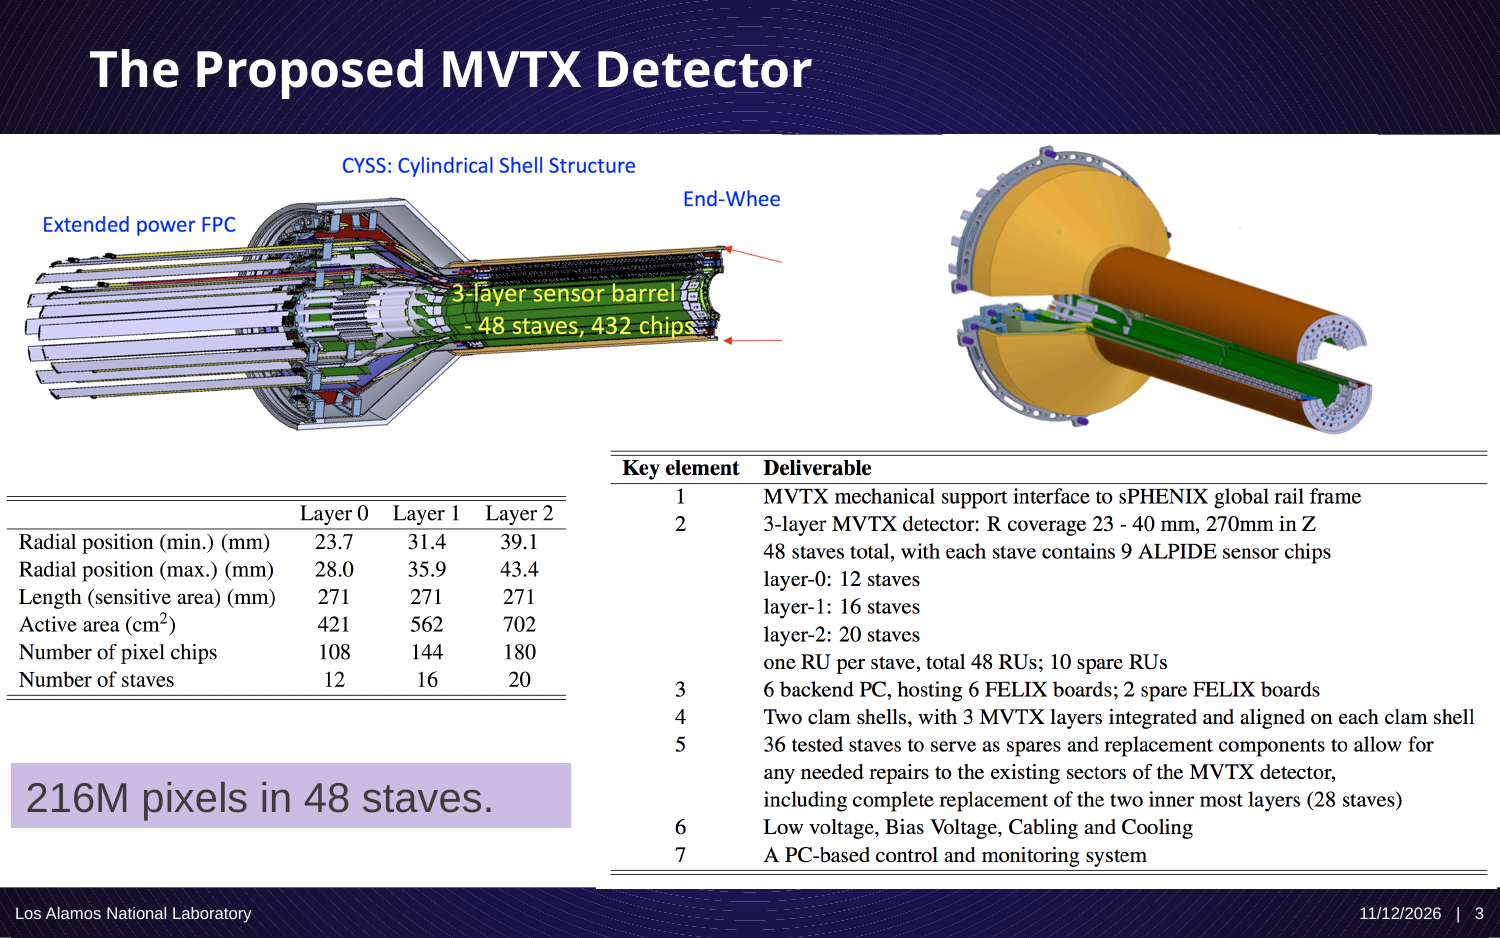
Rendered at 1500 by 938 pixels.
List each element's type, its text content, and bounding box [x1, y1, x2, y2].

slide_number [1148, 894, 1499, 938]
picture [0, 134, 1497, 889]
picture [3, 487, 572, 707]
title The Proposed MVTX Detector [75, 0, 1425, 135]
text_box 216M pixels in 48 staves. [10, 763, 572, 828]
footer Los Alamos National Laboratory [0, 887, 544, 938]
